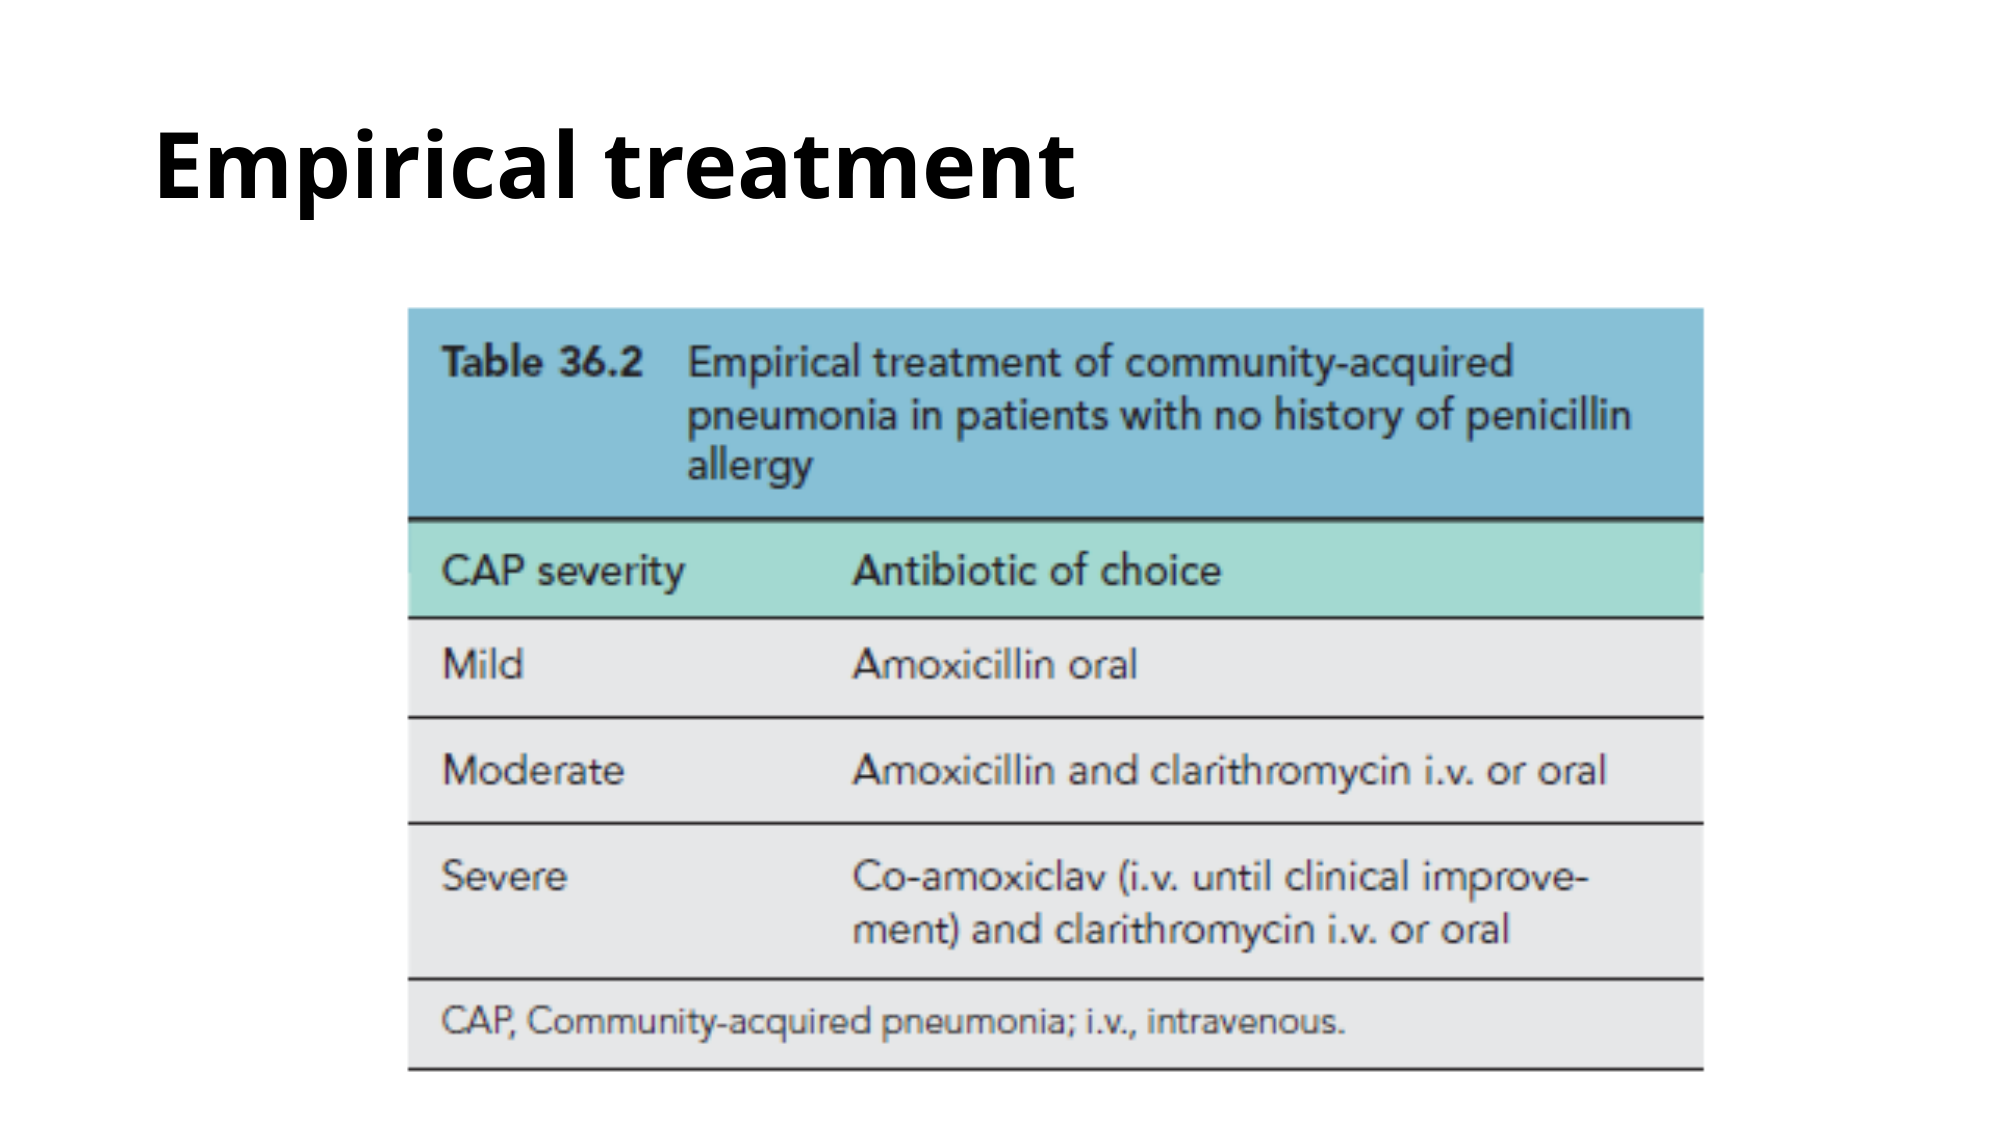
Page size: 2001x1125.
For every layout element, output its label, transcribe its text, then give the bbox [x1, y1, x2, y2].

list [406, 306, 1705, 1072]
title Empirical treatment [137, 59, 1863, 278]
